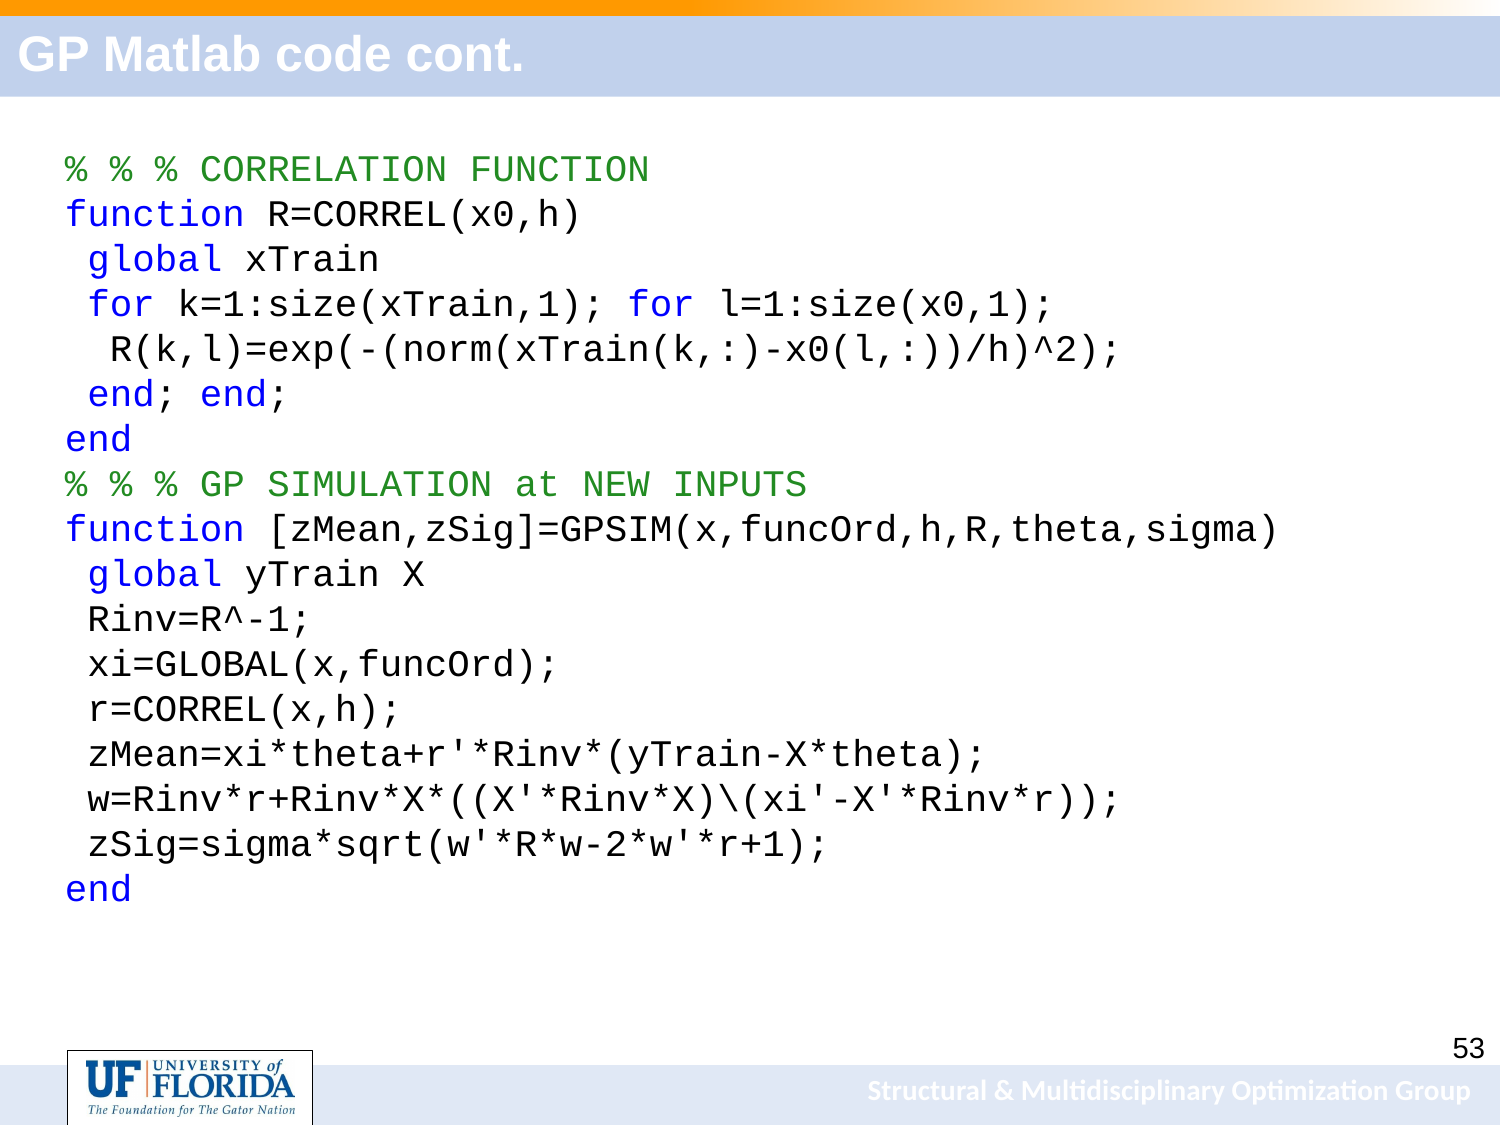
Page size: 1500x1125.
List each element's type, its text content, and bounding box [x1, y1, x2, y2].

text_box % % % CORRELATION FUNCTION function R=CORREL(x0,h) global xTrain for k=1:size(xTrain,1); for l=1:size(x0,1); R(k,l)=exp(-(norm(xTrain(k,:)-x0(l,:))/h)^2); end; end; end % % % GP SIMULATION at NEW INPUTS function [zMean,zSig]=GPSIM(x,funcOrd,h,R,theta,sigma) global yTrain X Rinv=R^-1; xi=GLOBAL(x,funcOrd); r=CORREL(x,h); zMean=xi*theta+r'*Rinv*(yTrain-X*theta); w=Rinv*r+Rinv*X*((X'*Rinv*X)\(xi'-X'*Rinv*r)); zSig=sigma*sqrt(w'*R*w-2*w'*r+1); end [50, 136, 1450, 917]
title GP Matlab code cont. [2, 17, 1500, 86]
text_box [896, 0, 901, 15]
picture [86, 1059, 295, 1117]
